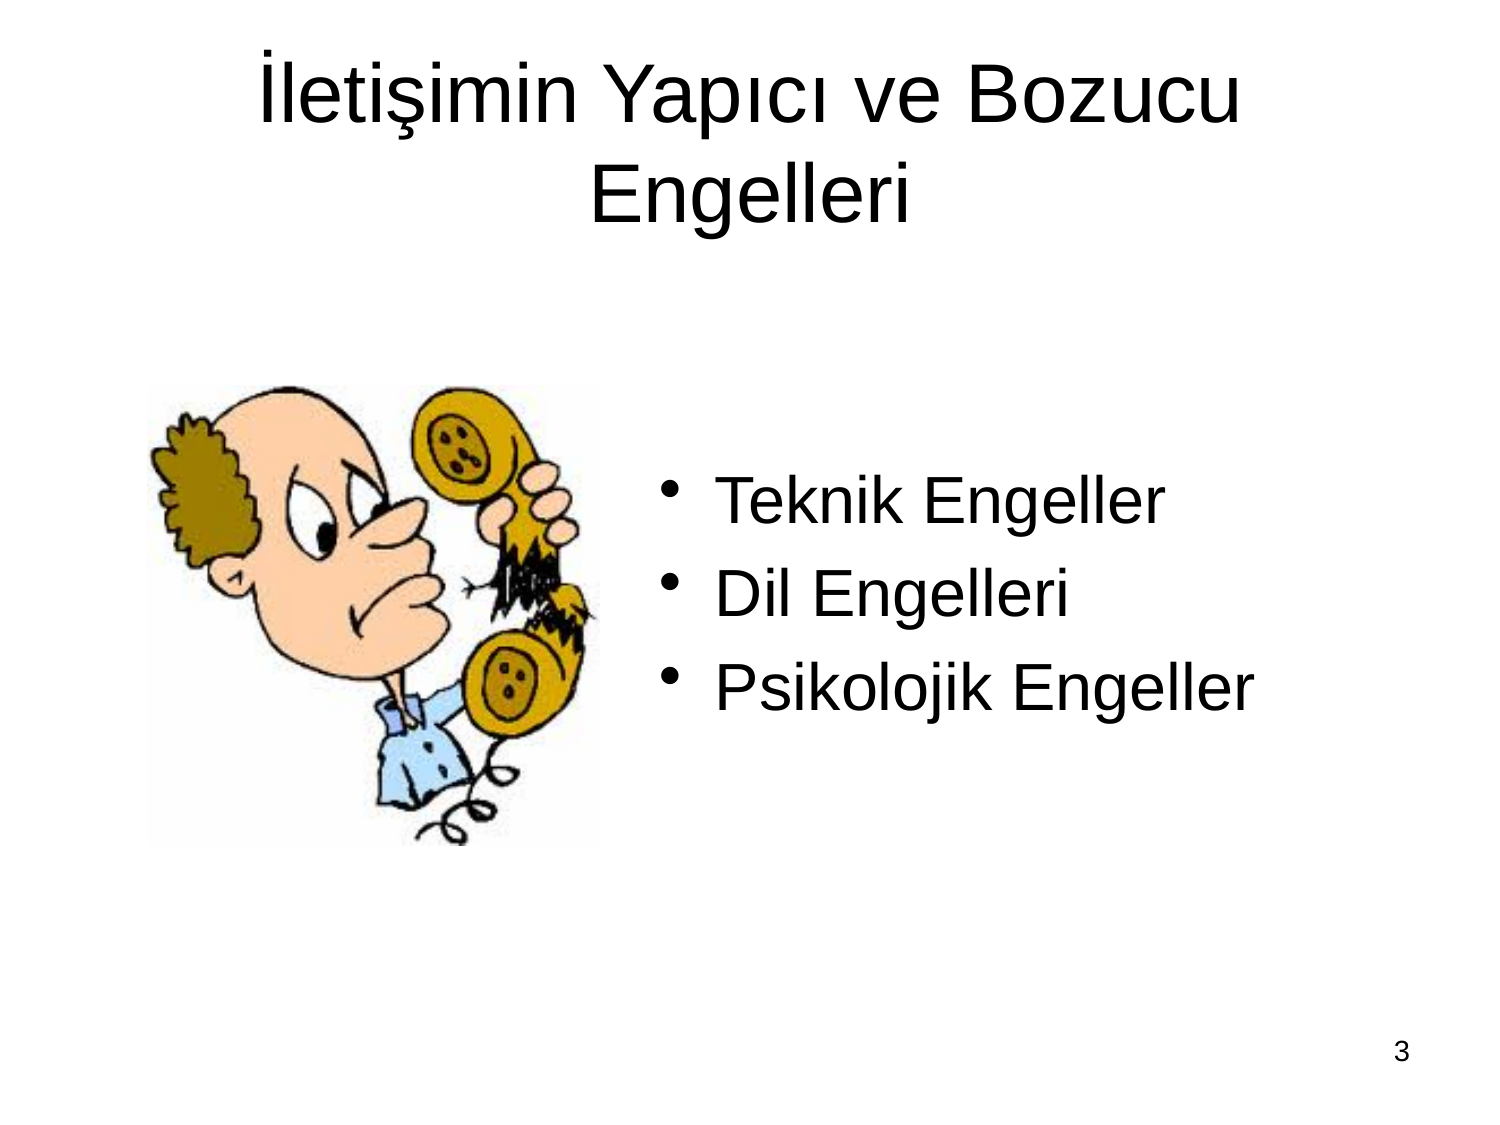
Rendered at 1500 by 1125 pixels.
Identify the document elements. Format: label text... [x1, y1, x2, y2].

title İletişimin Yapıcı ve Bozucu Engelleri [75, 45, 1425, 233]
picture [147, 385, 600, 847]
slide_number 3 [1074, 1024, 1425, 1103]
list Teknik Engeller Dil Engelleri Psikolojik Engeller [643, 262, 1425, 1005]
